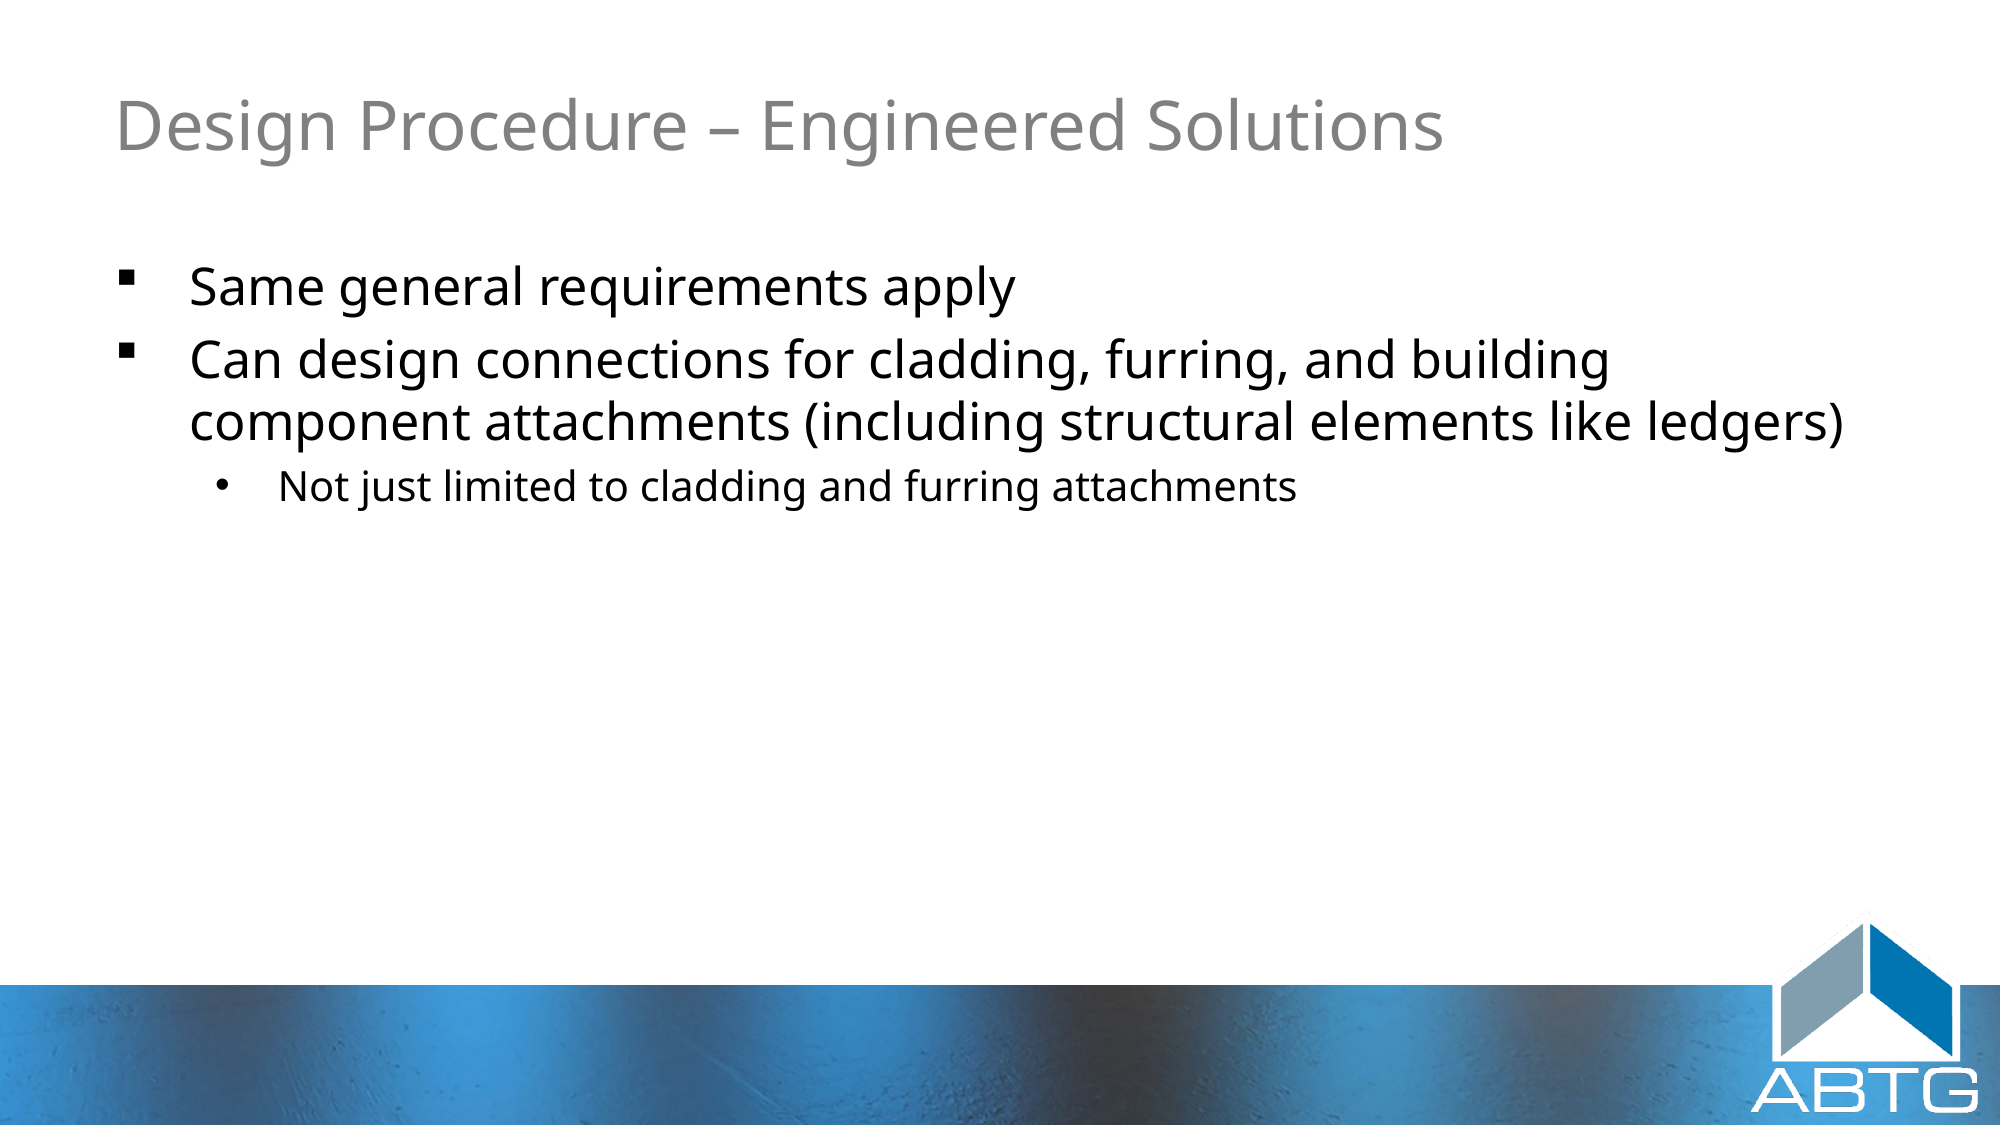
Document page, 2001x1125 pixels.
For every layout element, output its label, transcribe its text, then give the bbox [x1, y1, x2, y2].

picture [0, 910, 2000, 1125]
title Design Procedure – Engineered Solutions [99, 33, 1900, 213]
list Same general requirements apply Can design connections for cladding, furring, and building component attachments (including structural elements like ledgers) Not just limited to cladding and furring attachments [99, 245, 1866, 896]
